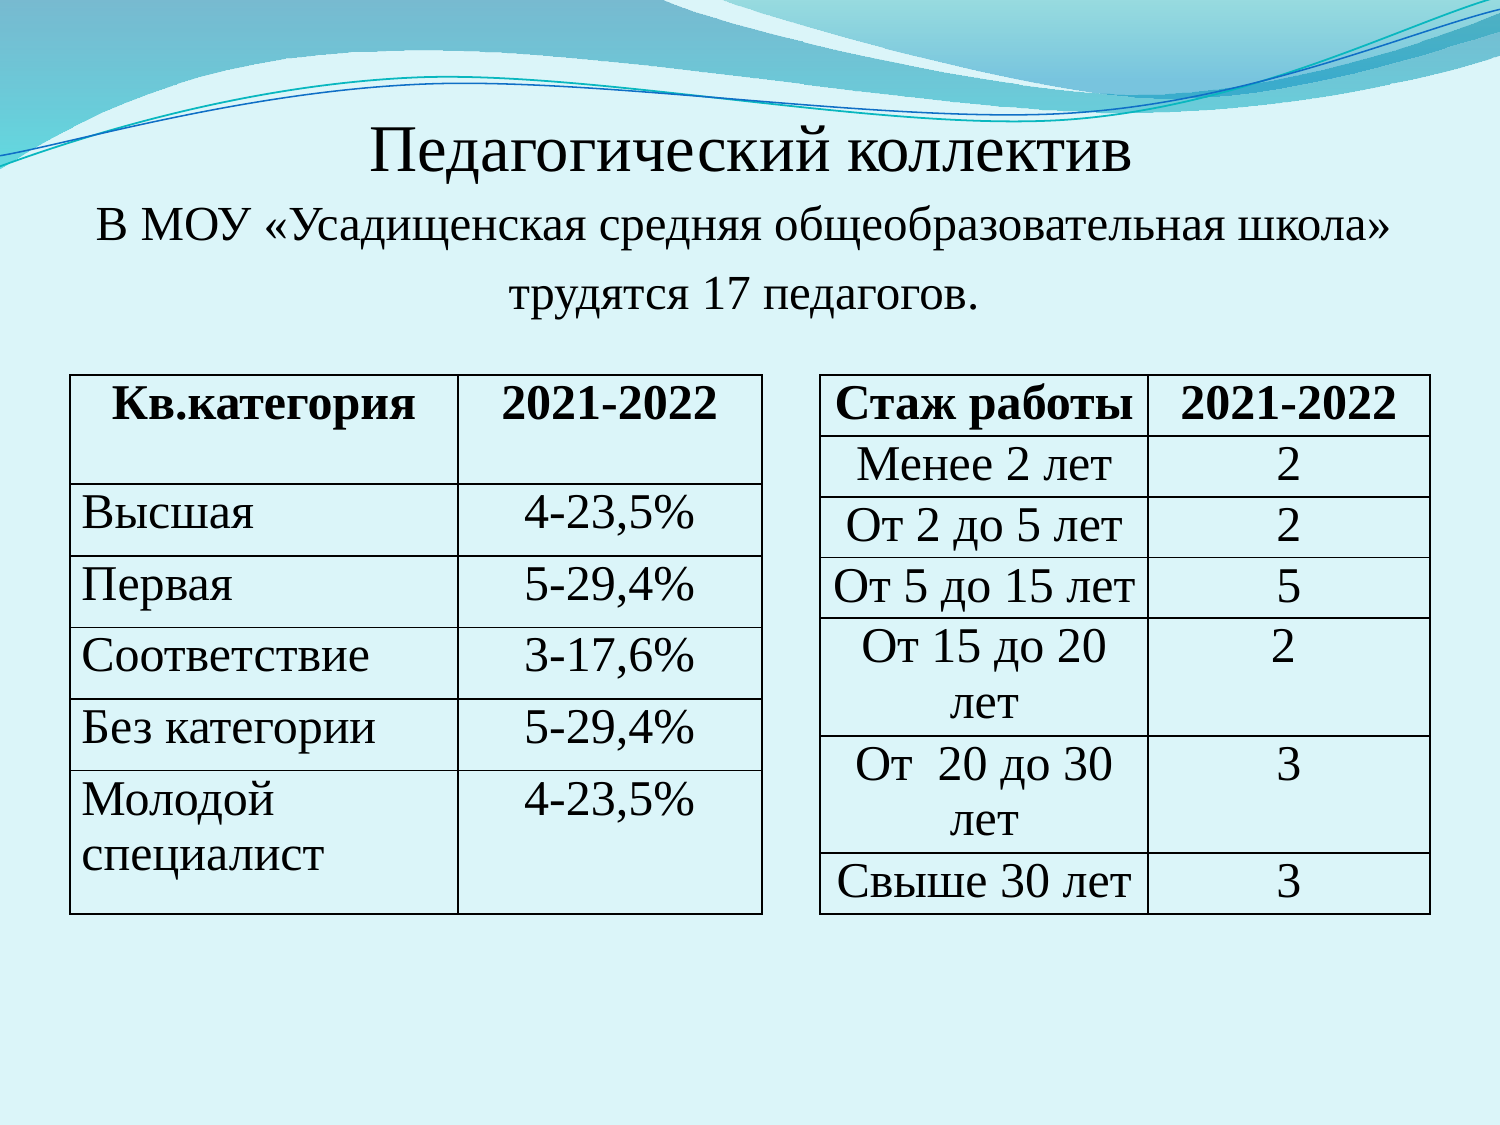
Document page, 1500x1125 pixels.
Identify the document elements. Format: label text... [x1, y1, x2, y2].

table_cell 5-29,4% [459, 700, 761, 770]
title Педагогический коллектив [76, 54, 1427, 184]
list В МОУ «Усадищенская средняя общеобразовательная школа» трудятся 17 педагогов. [41, 184, 1447, 457]
table_cell 4-23,5% [459, 771, 761, 913]
table_cell Соответствие [71, 628, 457, 698]
table_cell От 5 до 15 лет [821, 558, 1147, 617]
table_cell Молодой специалист [71, 771, 457, 913]
table_cell Первая [71, 557, 457, 627]
table_cell От 15 до 20 лет [821, 619, 1147, 735]
table_cell 3 [1149, 854, 1429, 913]
table_header Кв.категория [71, 376, 457, 483]
table_cell 2 [1149, 437, 1429, 496]
table_cell Без категории [71, 700, 457, 770]
table_cell Менее 2 лет [821, 437, 1147, 496]
table_cell От 20 до 30 лет [821, 737, 1147, 852]
table_cell 3-17,6% [459, 628, 761, 698]
table_cell 5-29,4% [459, 557, 761, 627]
table_cell Свыше 30 лет [821, 854, 1147, 913]
table_header 2021-2022 [459, 376, 761, 483]
table_cell 2 [1149, 619, 1429, 735]
table_header Стаж работы [821, 376, 1147, 435]
table_header 2021-2022 [1149, 376, 1429, 435]
table_cell 2 [1149, 498, 1429, 557]
table_cell 5 [1149, 558, 1429, 617]
table_cell Высшая [71, 485, 457, 555]
table_cell 4-23,5% [459, 485, 761, 555]
table_cell От 2 до 5 лет [821, 498, 1147, 557]
table_cell 3 [1149, 737, 1429, 852]
